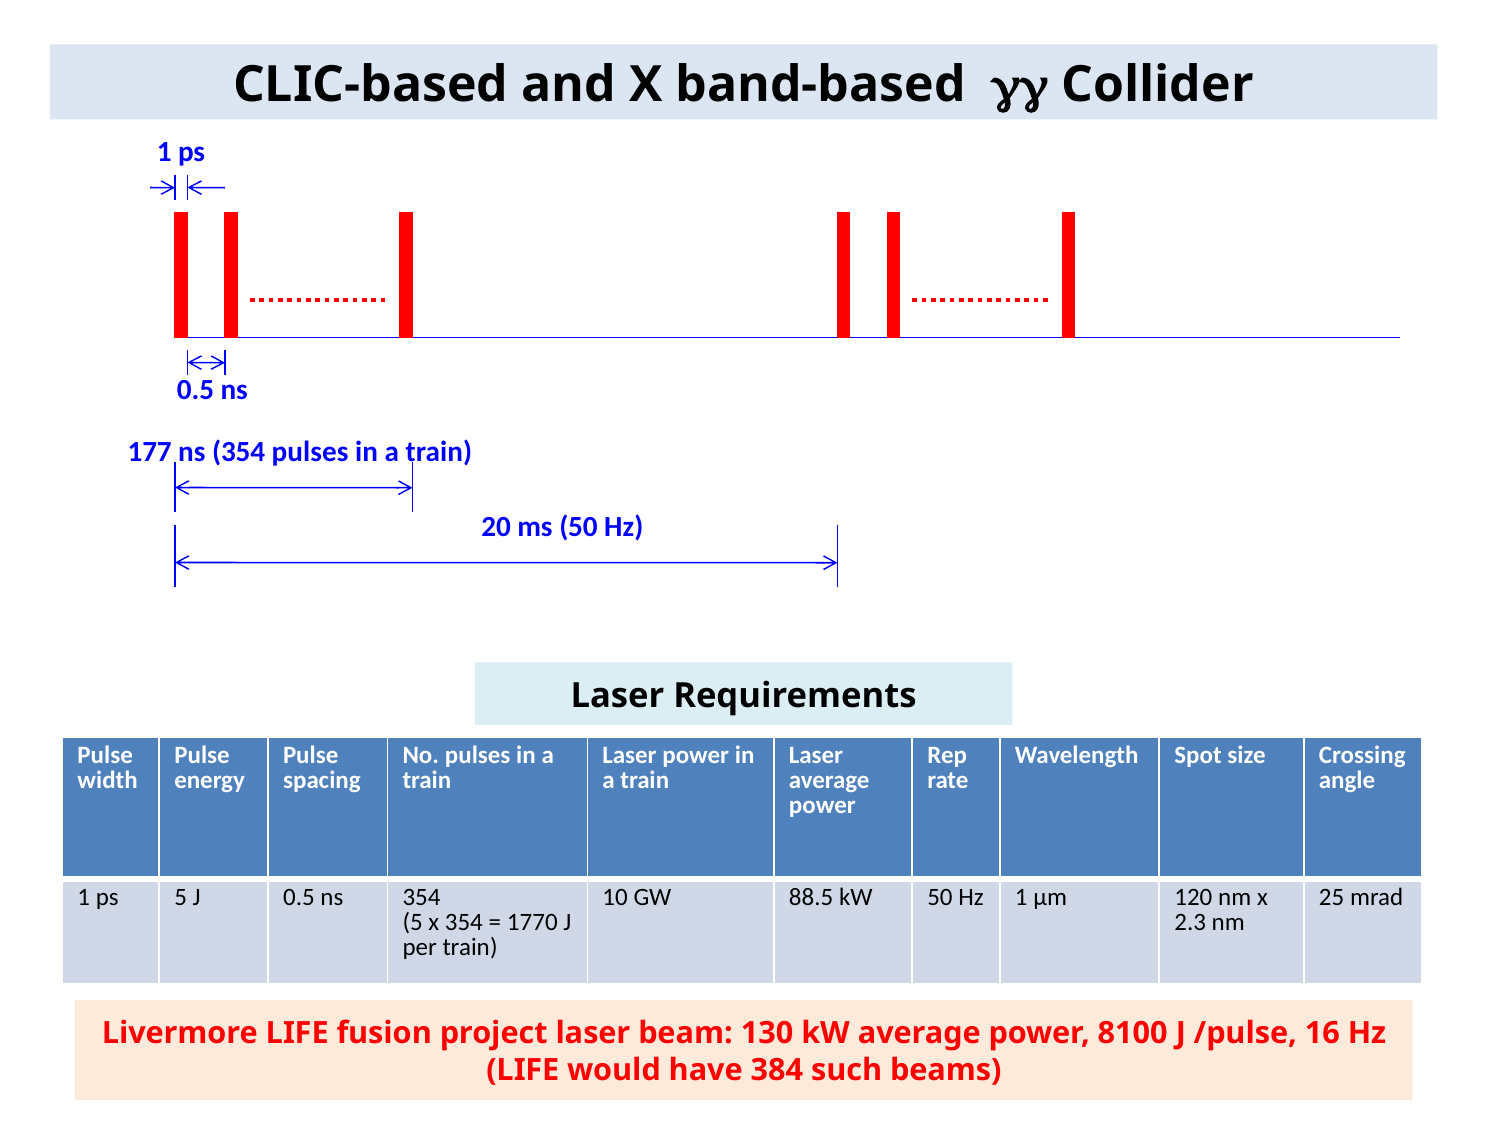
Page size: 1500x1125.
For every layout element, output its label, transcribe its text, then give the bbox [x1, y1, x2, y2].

table_cell 88.5 kW [775, 882, 911, 983]
table_header Spot size [1160, 738, 1303, 876]
table_cell 0.5 ns [269, 882, 387, 983]
text_box [885, 210, 902, 336]
text_box [173, 210, 189, 340]
table_header Laser average power [775, 738, 911, 876]
table_header No. pulses in a train [388, 738, 587, 876]
table_cell 1 μm [1001, 882, 1158, 983]
table_cell 5 J [160, 882, 267, 983]
text_box CLIC-based and X band-based  Collider [50, 44, 1438, 120]
table_cell 50 Hz [913, 882, 999, 983]
text_box 1 ps [137, 124, 225, 175]
table_header Pulse energy [160, 738, 267, 876]
table_header Laser power in a train [588, 738, 773, 876]
text_box [835, 210, 852, 336]
text_box [223, 210, 239, 336]
table_cell 25 mrad [1305, 882, 1421, 983]
table_cell 120 nm x 2.3 nm [1160, 882, 1303, 983]
table_header Rep rate [913, 738, 999, 876]
table_header Wavelength [1001, 738, 1158, 876]
text_box 177 ns (354 pulses in a train) [99, 424, 500, 475]
text_box 0.5 ns [150, 362, 275, 413]
text_box [1060, 210, 1077, 336]
table_cell 10 GW [588, 882, 773, 983]
text_box Laser Requirements [474, 662, 1013, 725]
slide_number 17 [1074, 1042, 1425, 1103]
text_box [398, 210, 414, 336]
table_cell 354 (5 x 354 = 1770 J per train) [388, 882, 587, 983]
table_header Pulse width [63, 738, 158, 876]
text_box Livermore LIFE fusion project laser beam: 130 kW average power, 8100 J /pulse, 16 Hz (LIFE would have 384 such beams) [74, 999, 1413, 1100]
table_header Pulse spacing [269, 738, 387, 876]
table_cell 1 ps [63, 882, 158, 983]
text_box 20 ms (50 Hz) [425, 499, 700, 550]
table_header Crossing angle [1305, 738, 1421, 876]
